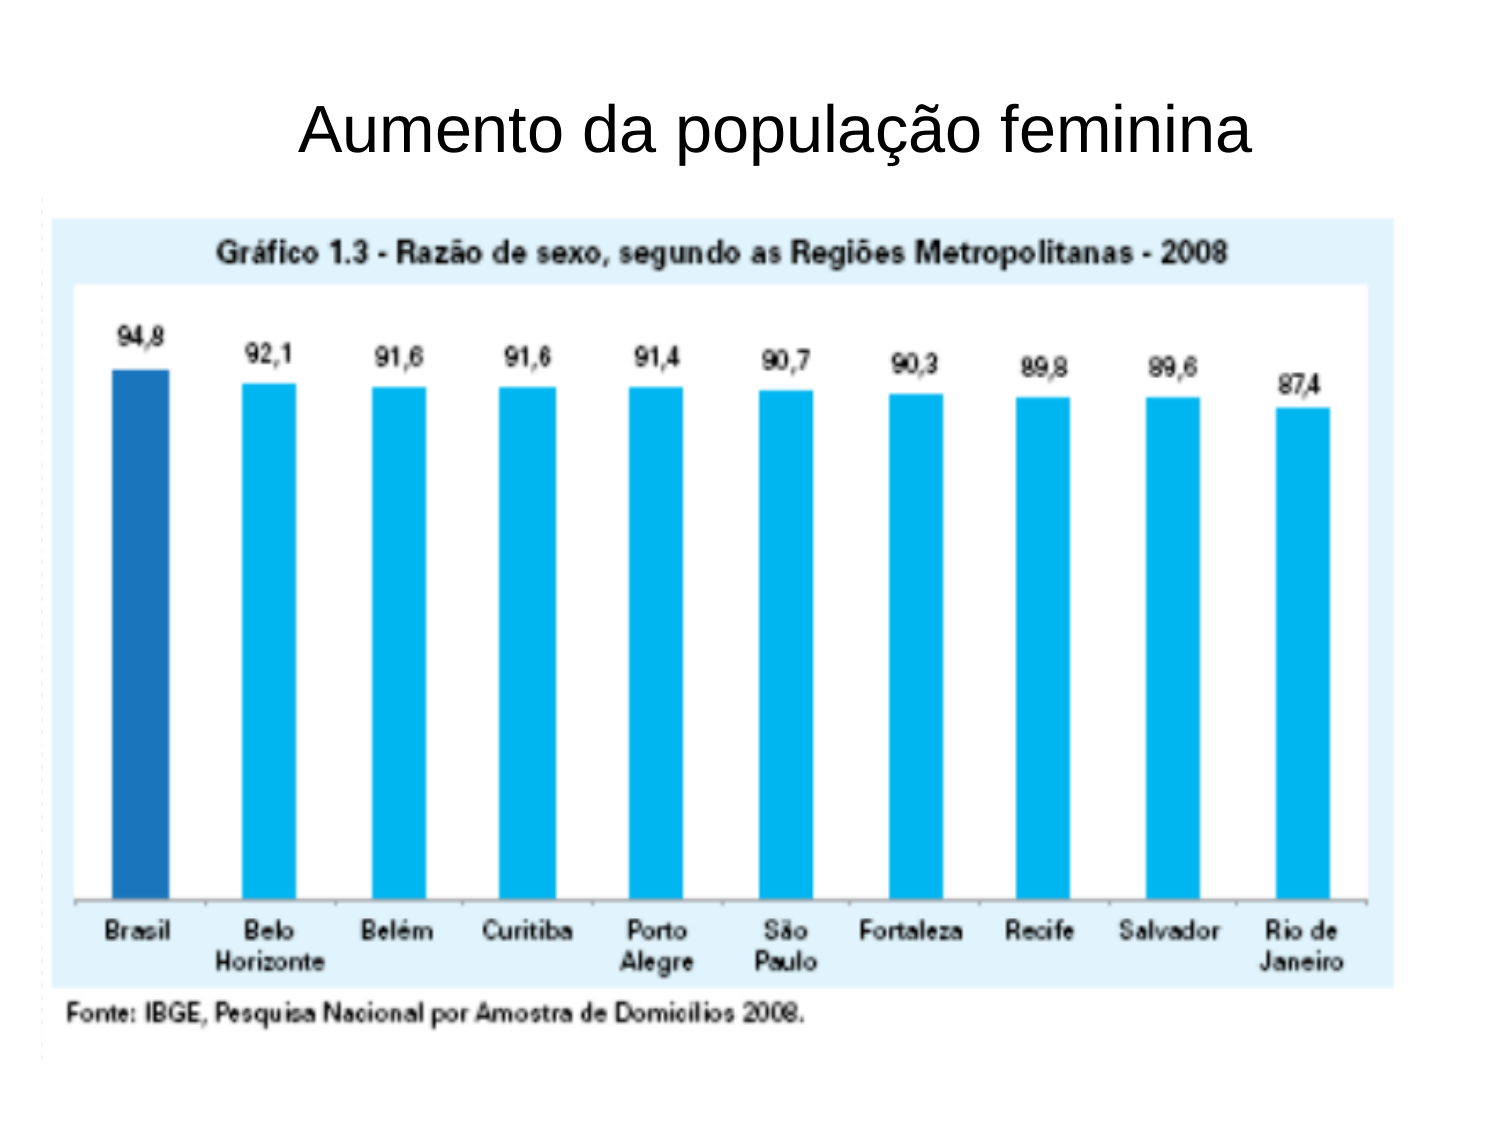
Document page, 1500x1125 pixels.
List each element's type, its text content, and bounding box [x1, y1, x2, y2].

picture [41, 196, 1424, 1059]
text_box Aumento da população feminina [283, 78, 1268, 173]
